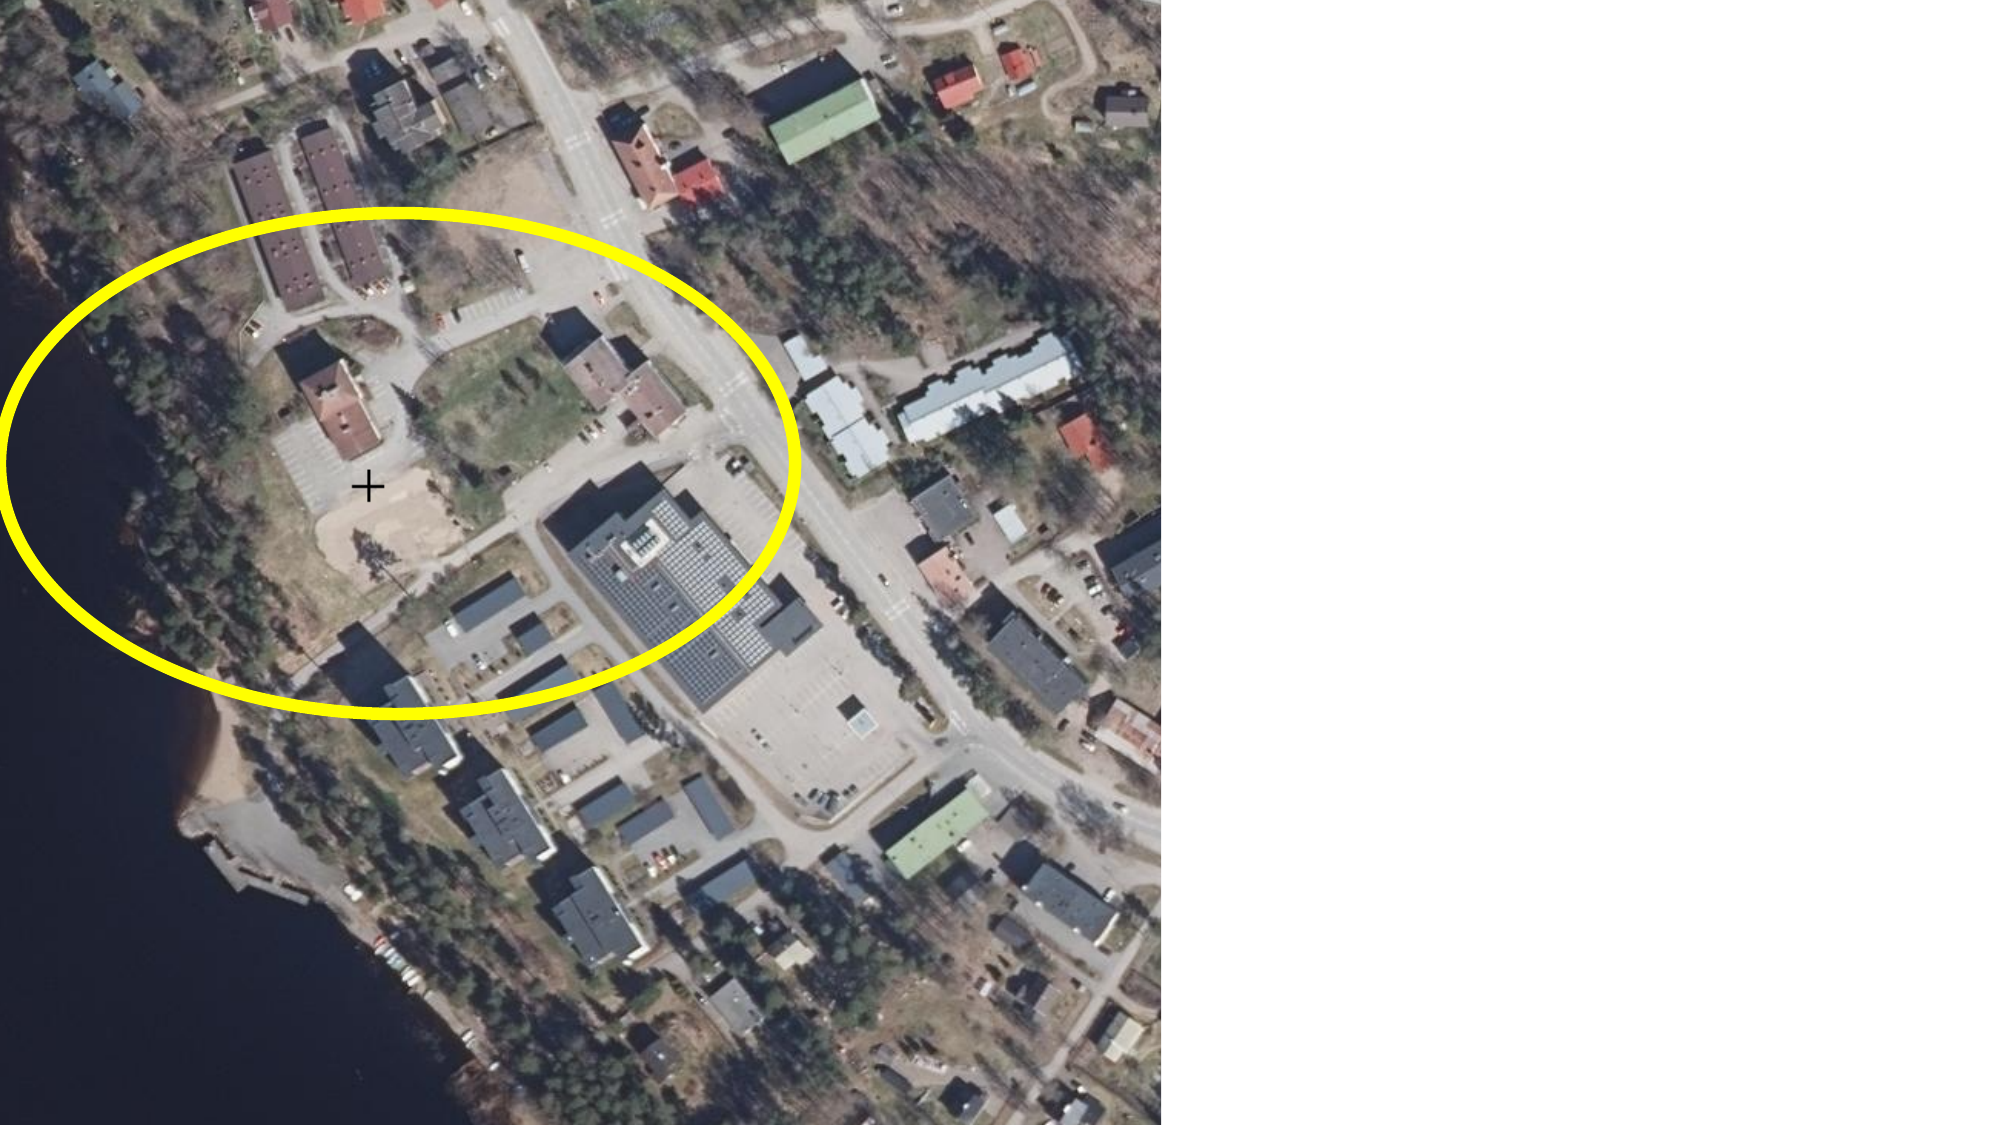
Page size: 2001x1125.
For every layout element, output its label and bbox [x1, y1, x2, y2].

picture [0, 0, 1162, 1125]
